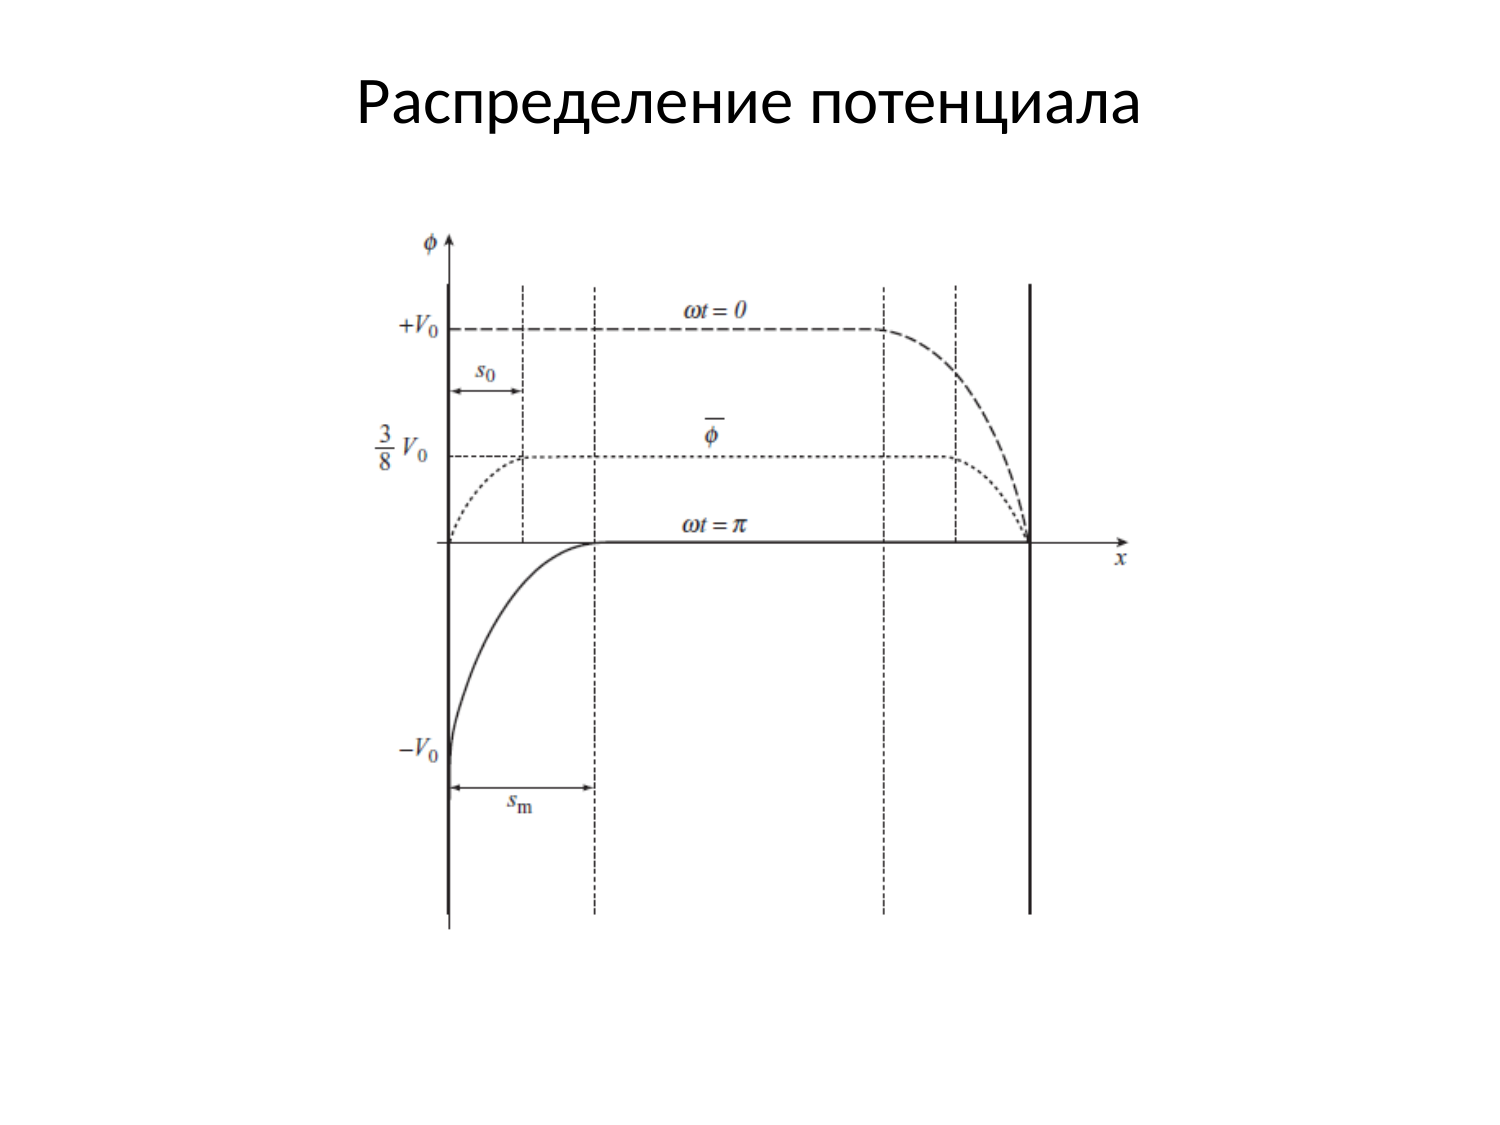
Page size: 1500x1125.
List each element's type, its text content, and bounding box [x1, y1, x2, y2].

title Распределение потенциала [75, 45, 1425, 149]
picture [372, 214, 1161, 941]
